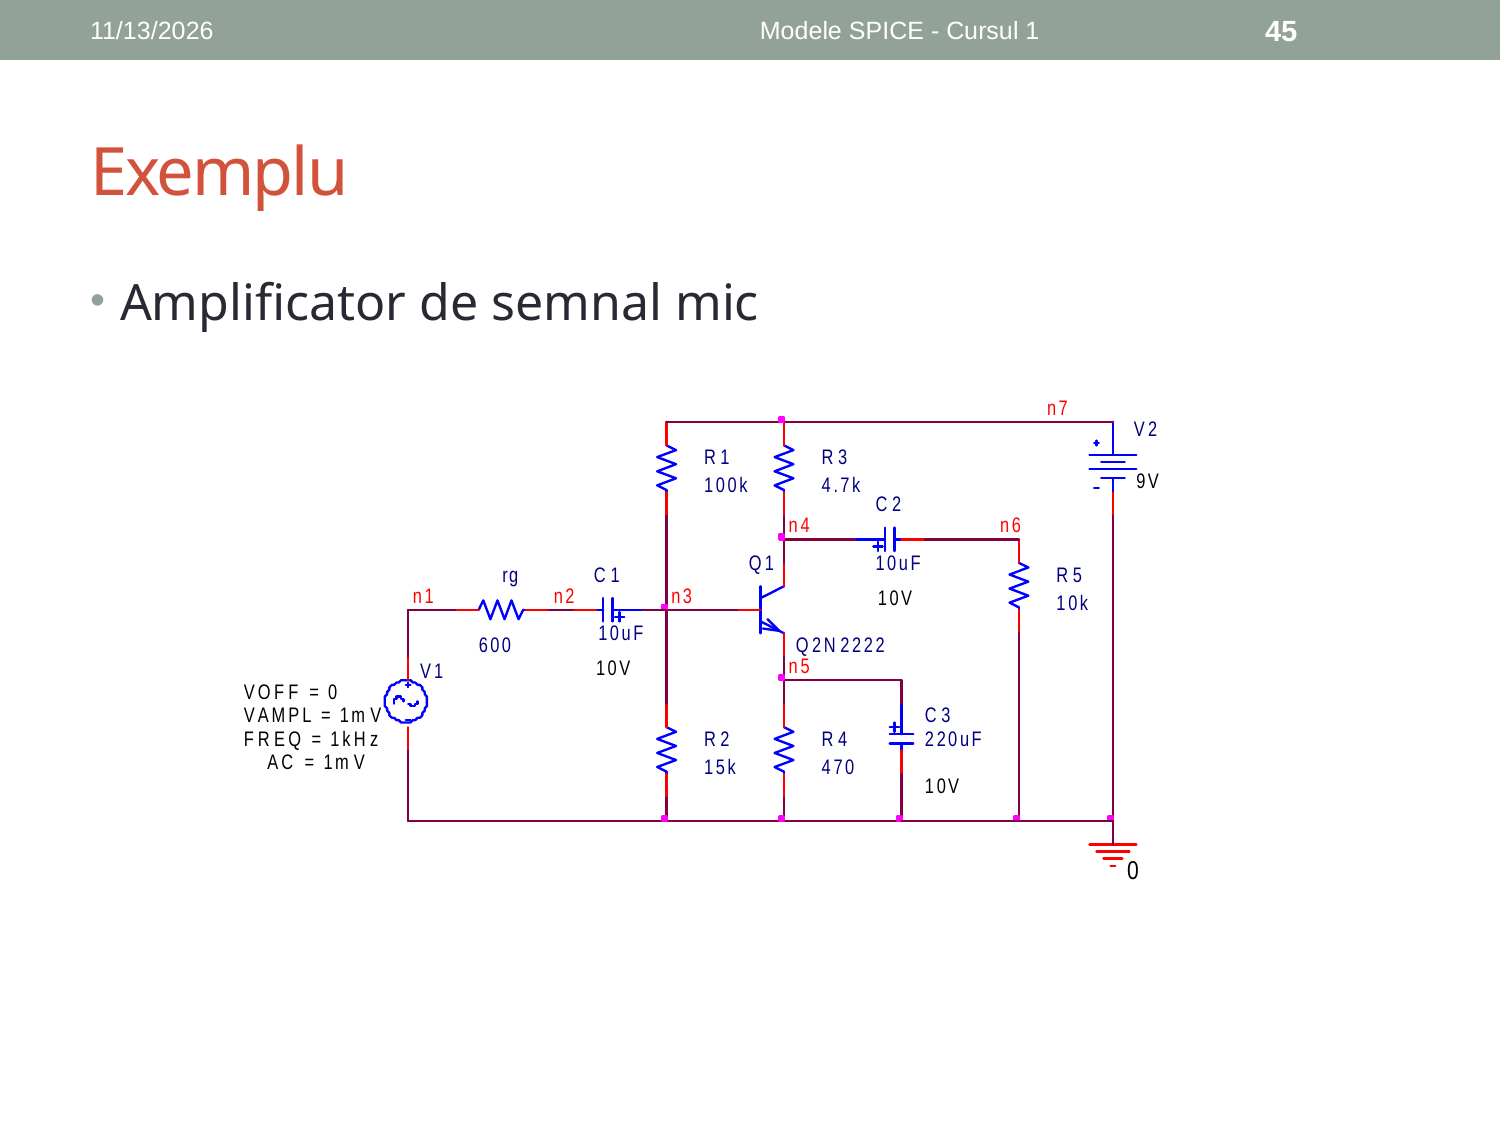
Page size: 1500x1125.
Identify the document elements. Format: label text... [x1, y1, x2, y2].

list Amplificator de semnal mic [75, 262, 1425, 1063]
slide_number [75, 3, 550, 57]
footer Modele SPICE - Cursul 1 [562, 3, 1238, 57]
title Exemplu [75, 87, 1425, 250]
slide_number 45 [1250, 3, 1425, 57]
picture [241, 374, 1238, 904]
